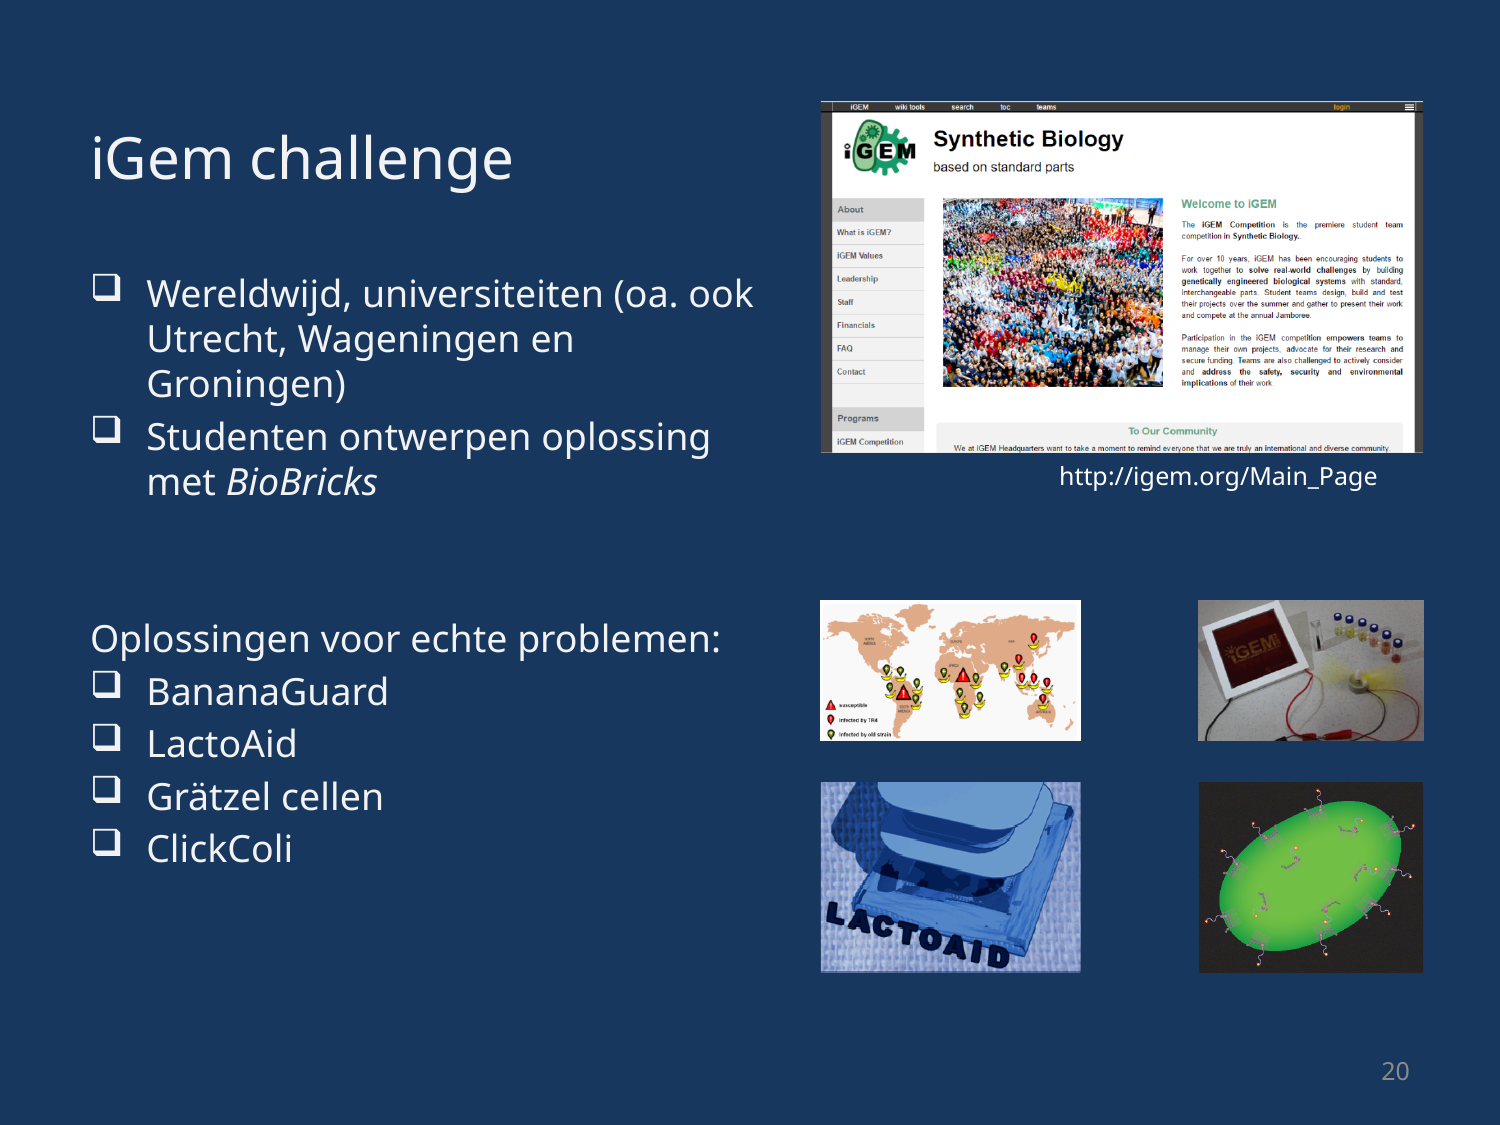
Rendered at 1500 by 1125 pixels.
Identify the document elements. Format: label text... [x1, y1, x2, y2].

title iGem challenge [75, 45, 1425, 233]
text_box http://igem.org/Main_Page [1044, 452, 1471, 498]
picture [820, 599, 1081, 741]
picture [820, 101, 1424, 453]
picture [1198, 781, 1424, 973]
slide_number 20 [1074, 1042, 1425, 1103]
list Wereldwijd, universiteiten (oa. ook Utrecht, Wageningen en Groningen) Studenten ontwerpen oplossing met BioBricks Oplossingen voor echte problemen: BananaGuard LactoAid Grätzel cellen ClickColi [75, 262, 774, 1005]
picture [820, 781, 1081, 973]
picture [1198, 599, 1424, 741]
